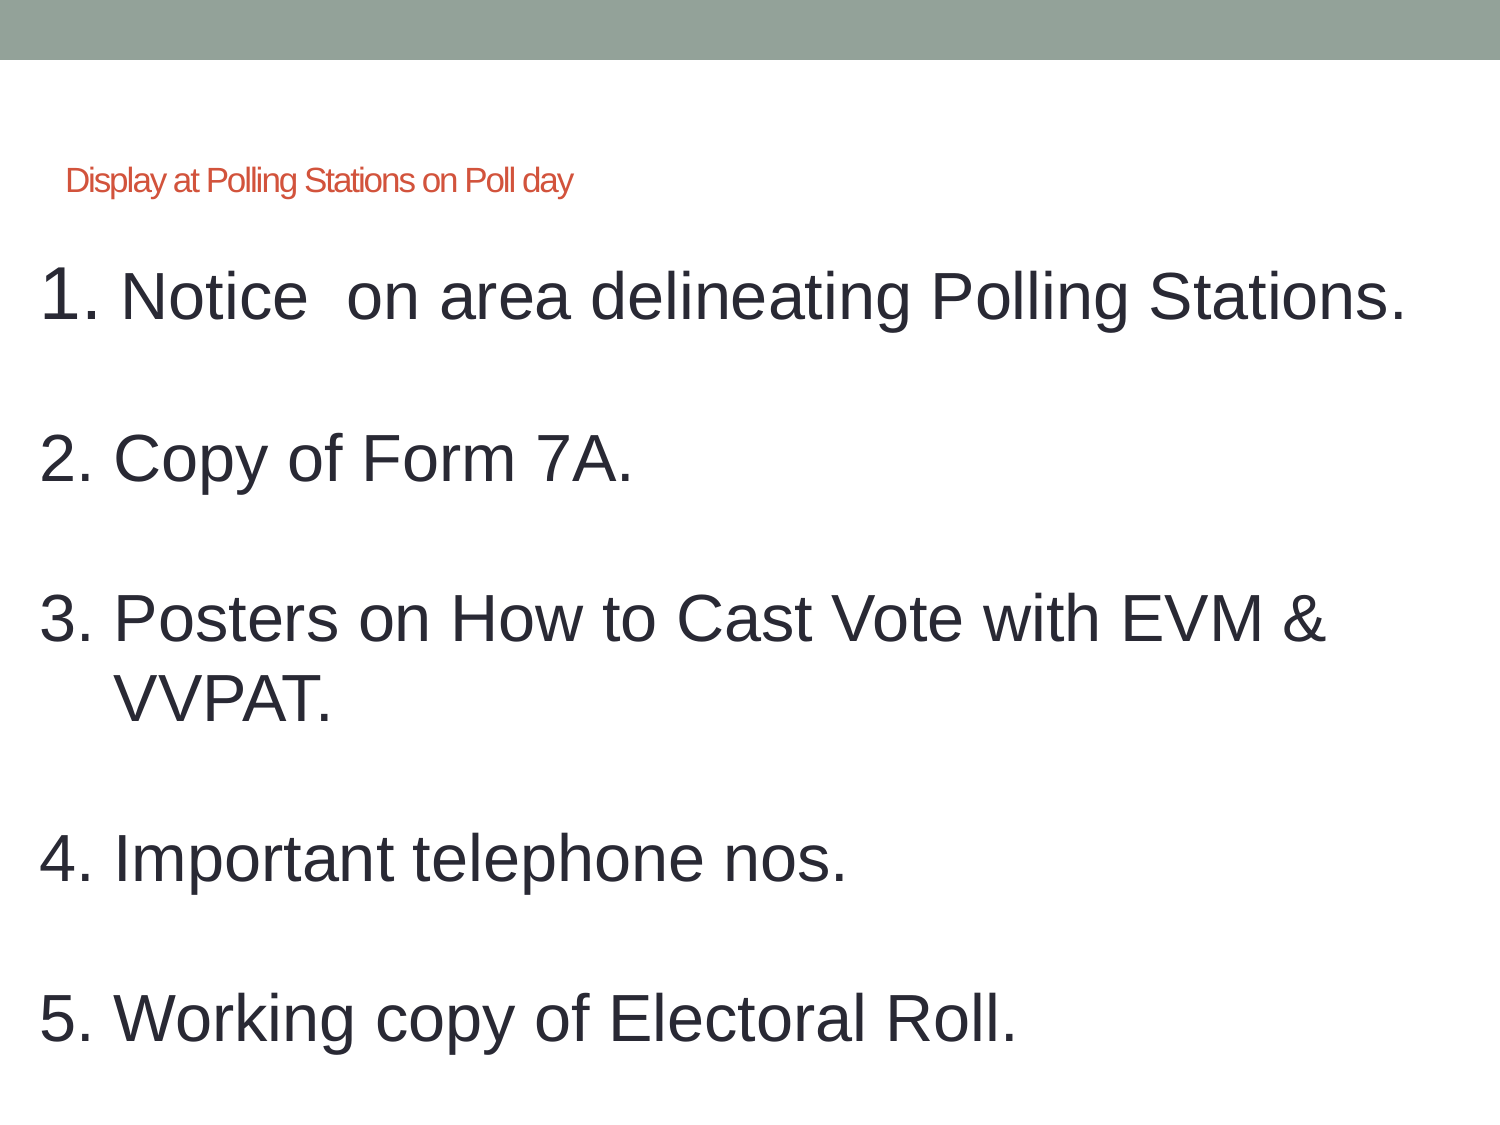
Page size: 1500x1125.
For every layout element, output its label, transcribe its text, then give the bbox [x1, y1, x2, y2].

text_box 1. Notice on area delineating Polling Stations. 2. Copy of Form 7A. 3. Posters on How to Cast Vote with EVM & VVPAT. 4. Important telephone nos. 5. Working copy of Electoral Roll. [24, 237, 1488, 1062]
title Display at Polling Stations on Poll day [50, 149, 1400, 237]
